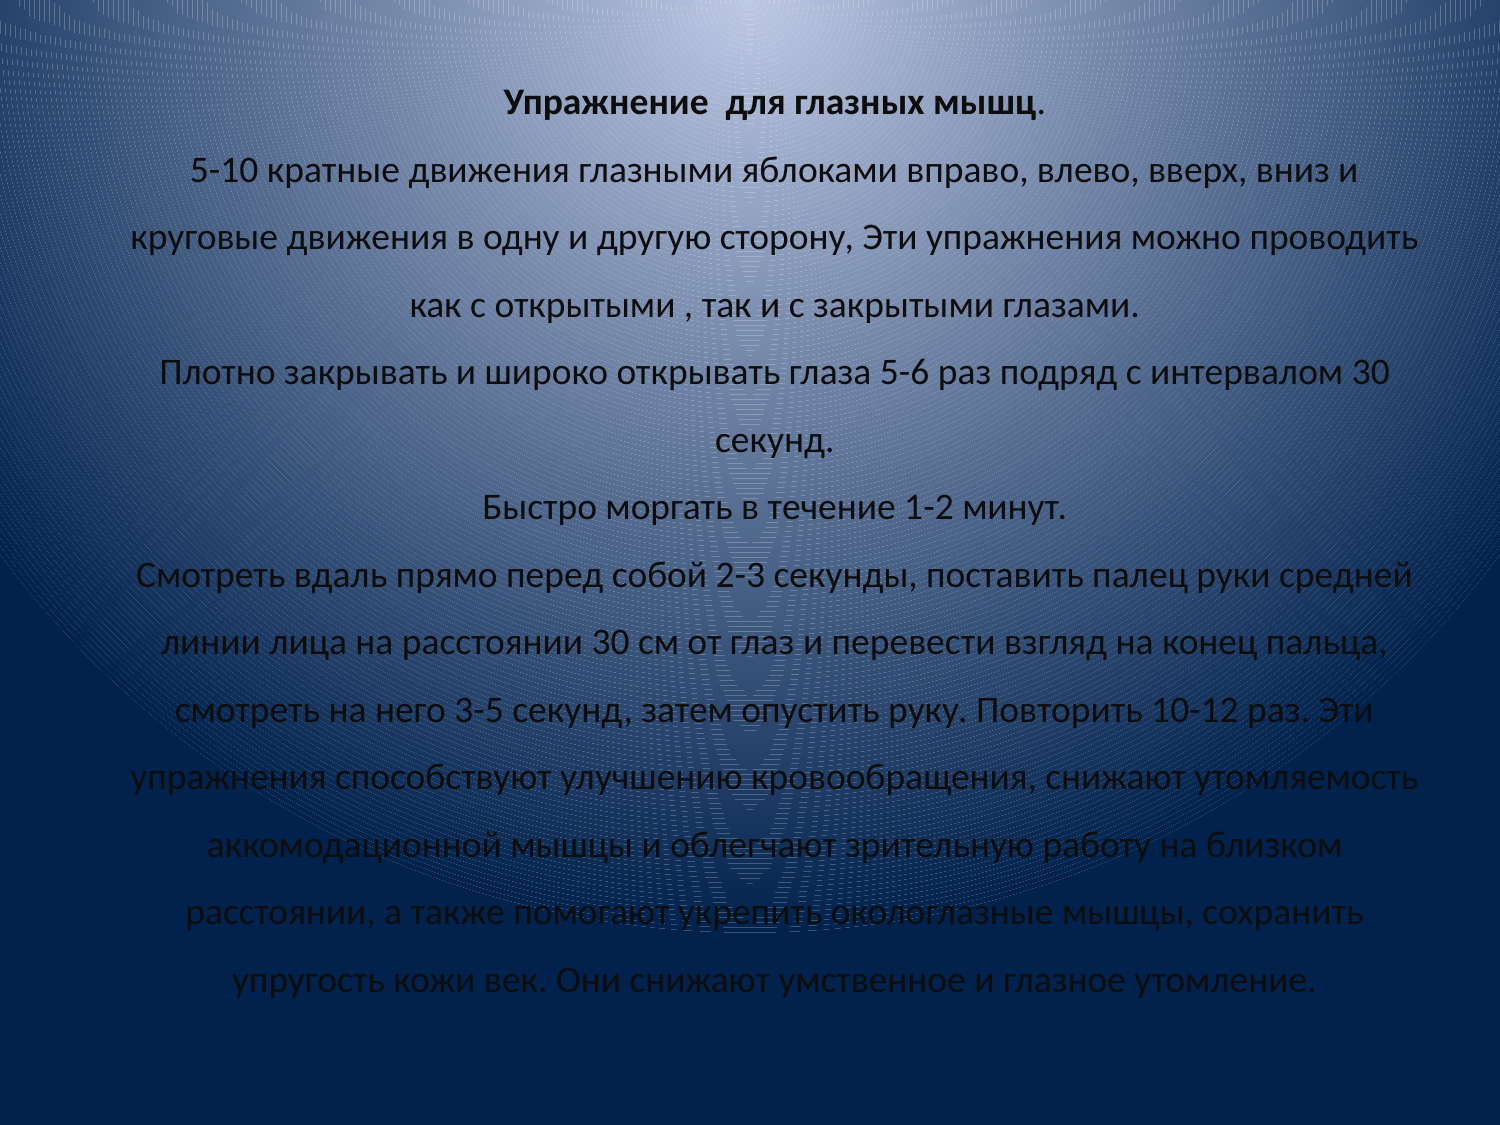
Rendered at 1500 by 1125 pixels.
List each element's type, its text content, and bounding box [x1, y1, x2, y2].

title Упражнение для глазных мышц. 5-10 кратные движения глазными яблоками вправо, влево, вверх, вниз и круговые движения в одну и другую сторону, Эти упражнения можно проводить как с открытыми , так и с закрытыми глазами. Плотно закрывать и широко открывать глаза 5-6 раз подряд с интервалом 30 секунд. Быстро моргать в течение 1-2 минут. Смотреть вдаль прямо перед собой 2-3 секунды, поставить палец руки средней линии лица на расстоянии 30 см от глаз и перевести взгляд на конец пальца, смотреть на него 3-5 секунд, затем опустить руку. Повторить 10-12 раз. Эти упражнения способствуют улучшению кровообращения, снижают утомляемость аккомодационной мышцы и облегчают зрительную работу на близком расстоянии, а также помогают укрепить окологлазные мышцы, сохранить упругость кожи век. Они снижают умственное и глазное утомление. [112, 162, 1438, 938]
